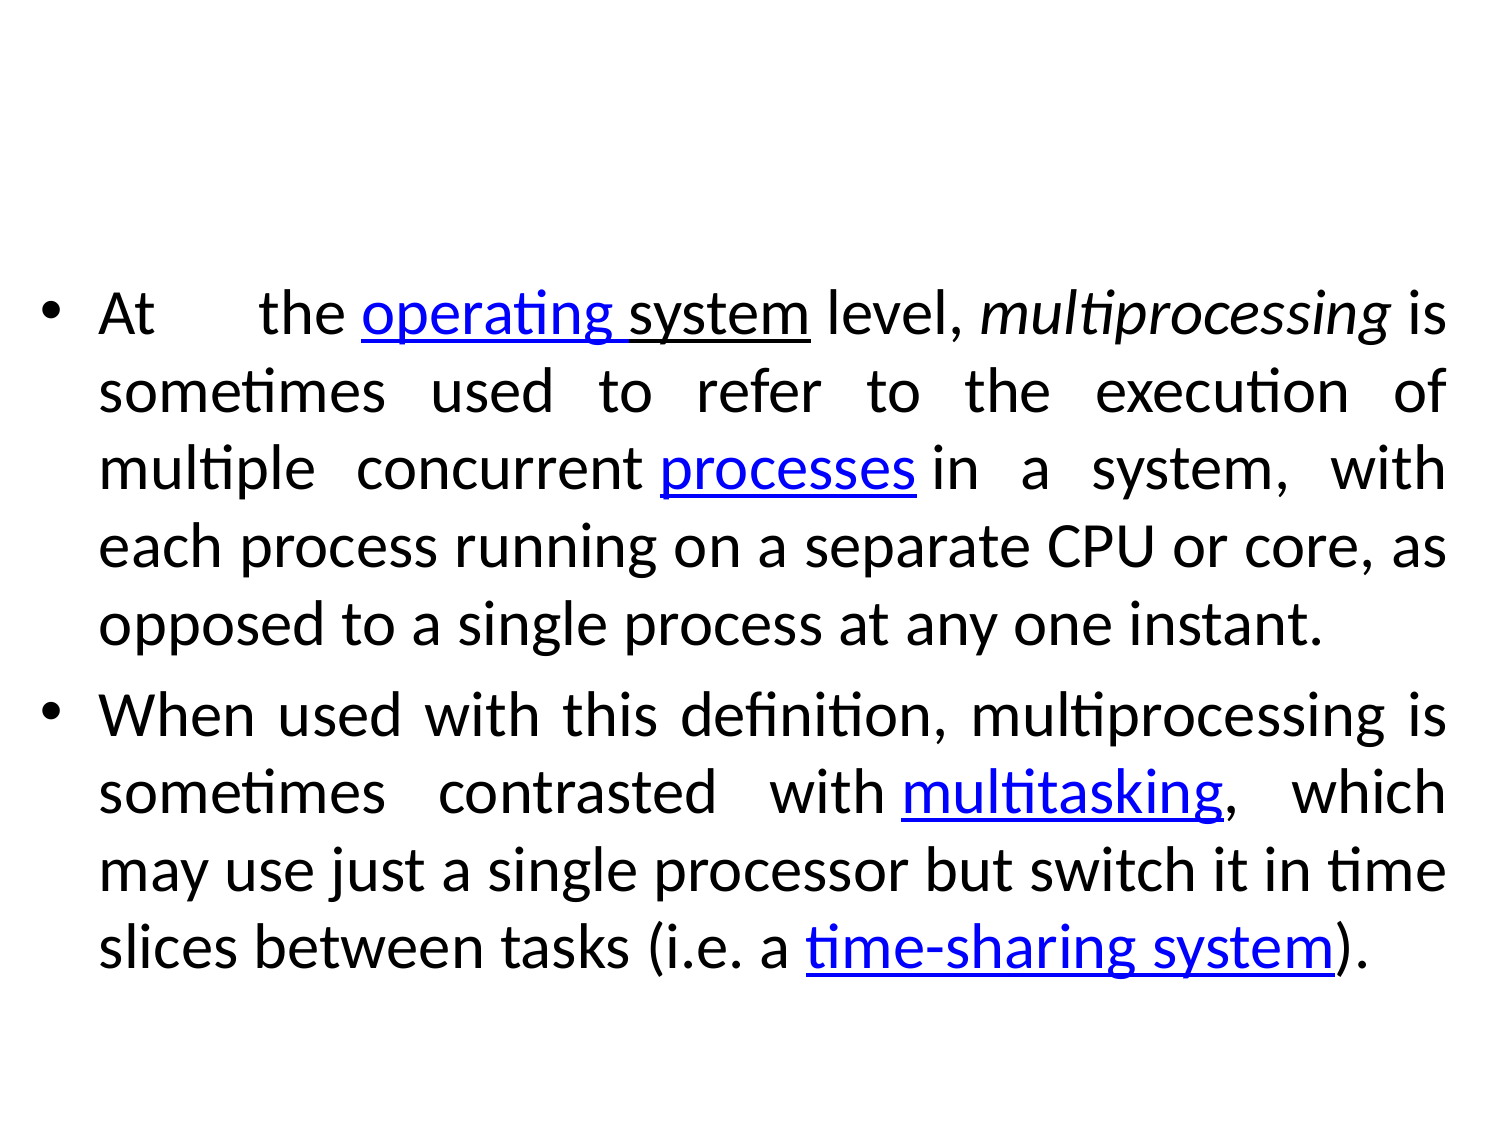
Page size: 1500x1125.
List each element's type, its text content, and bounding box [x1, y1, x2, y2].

list At the operating system level, multiprocessing is sometimes used to refer to the execution of multiple concurrent processes in a system, with each process running on a separate CPU or core, as opposed to a single process at any one instant. When used with this definition, multiprocessing is sometimes contrasted with multitasking, which may use just a single processor but switch it in time slices between tasks (i.e. a time-sharing system). [24, 262, 1463, 1005]
